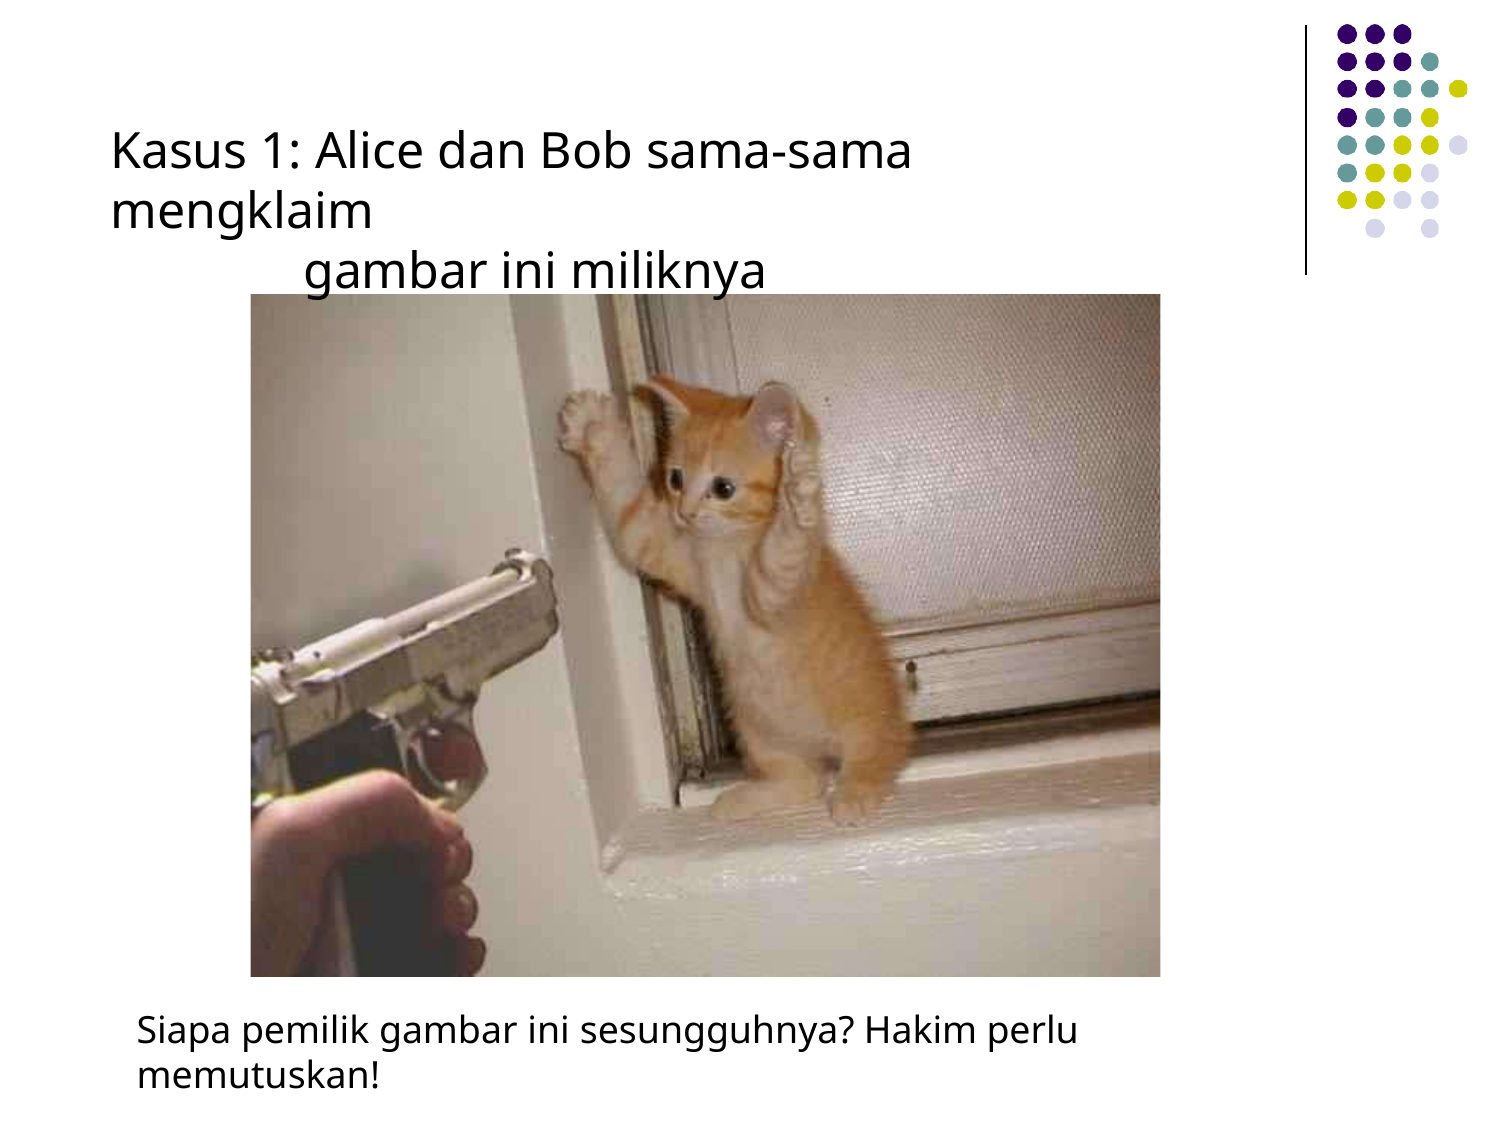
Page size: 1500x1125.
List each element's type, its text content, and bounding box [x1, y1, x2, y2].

title Kasus 1: Alice dan Bob sama-sama mengklaim gambar ini miliknya [108, 116, 1144, 307]
text_box [250, 294, 1161, 977]
text_box Siapa pemilik gambar ini sesungguhnya? Hakim perlu memutuskan! [134, 1003, 1275, 1096]
text_box [1337, 24, 1468, 238]
